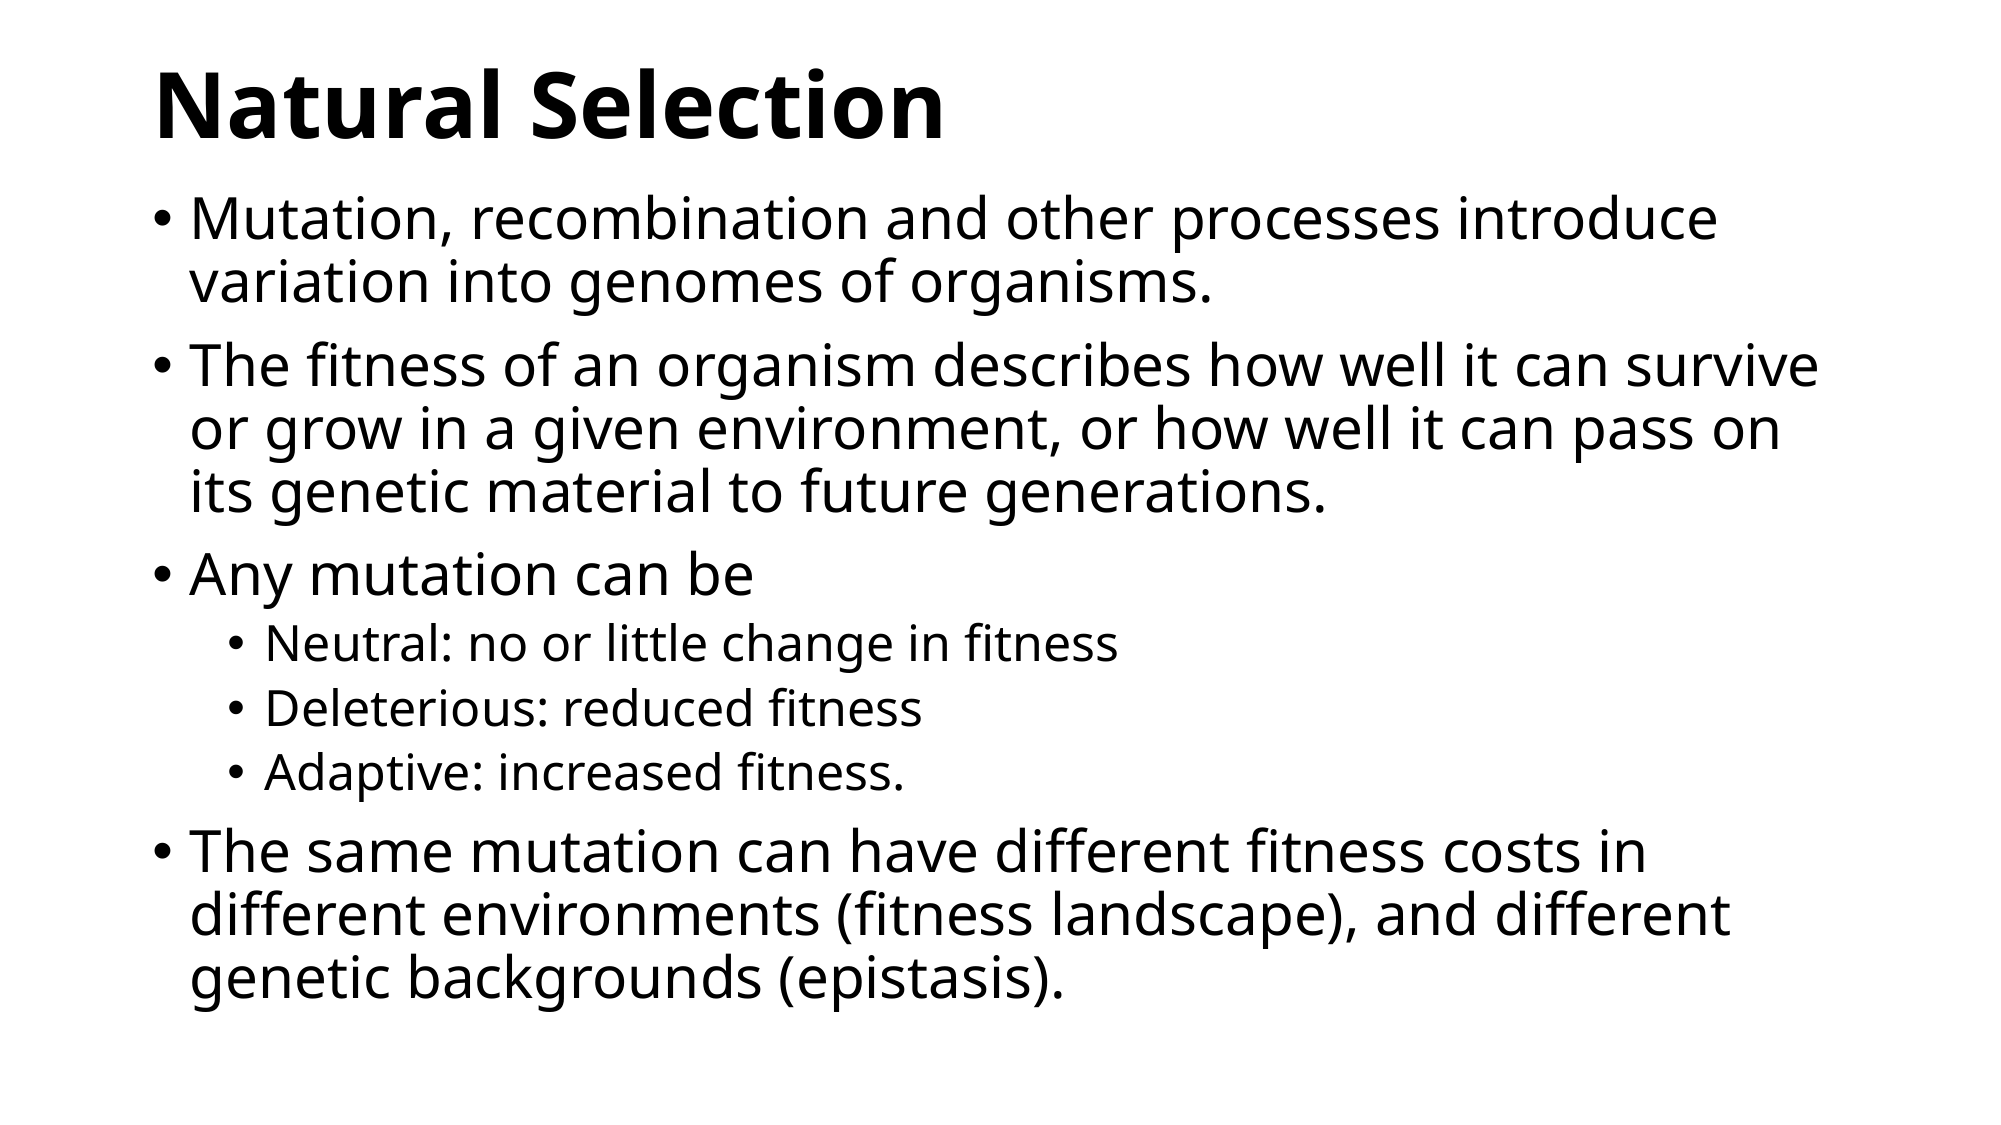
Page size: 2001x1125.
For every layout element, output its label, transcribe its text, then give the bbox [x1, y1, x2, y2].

title Natural Selection [137, 0, 1863, 182]
list Mutation, recombination and other processes introduce variation into genomes of organisms. The fitness of an organism describes how well it can survive or grow in a given environment, or how well it can pass on its genetic material to future generations. Any mutation can be Neutral: no or little change in fitness Deleterious: reduced fitness Adaptive: increased fitness. The same mutation can have different fitness costs in different environments (fitness landscape), and different genetic backgrounds (epistasis). [137, 182, 1863, 1094]
